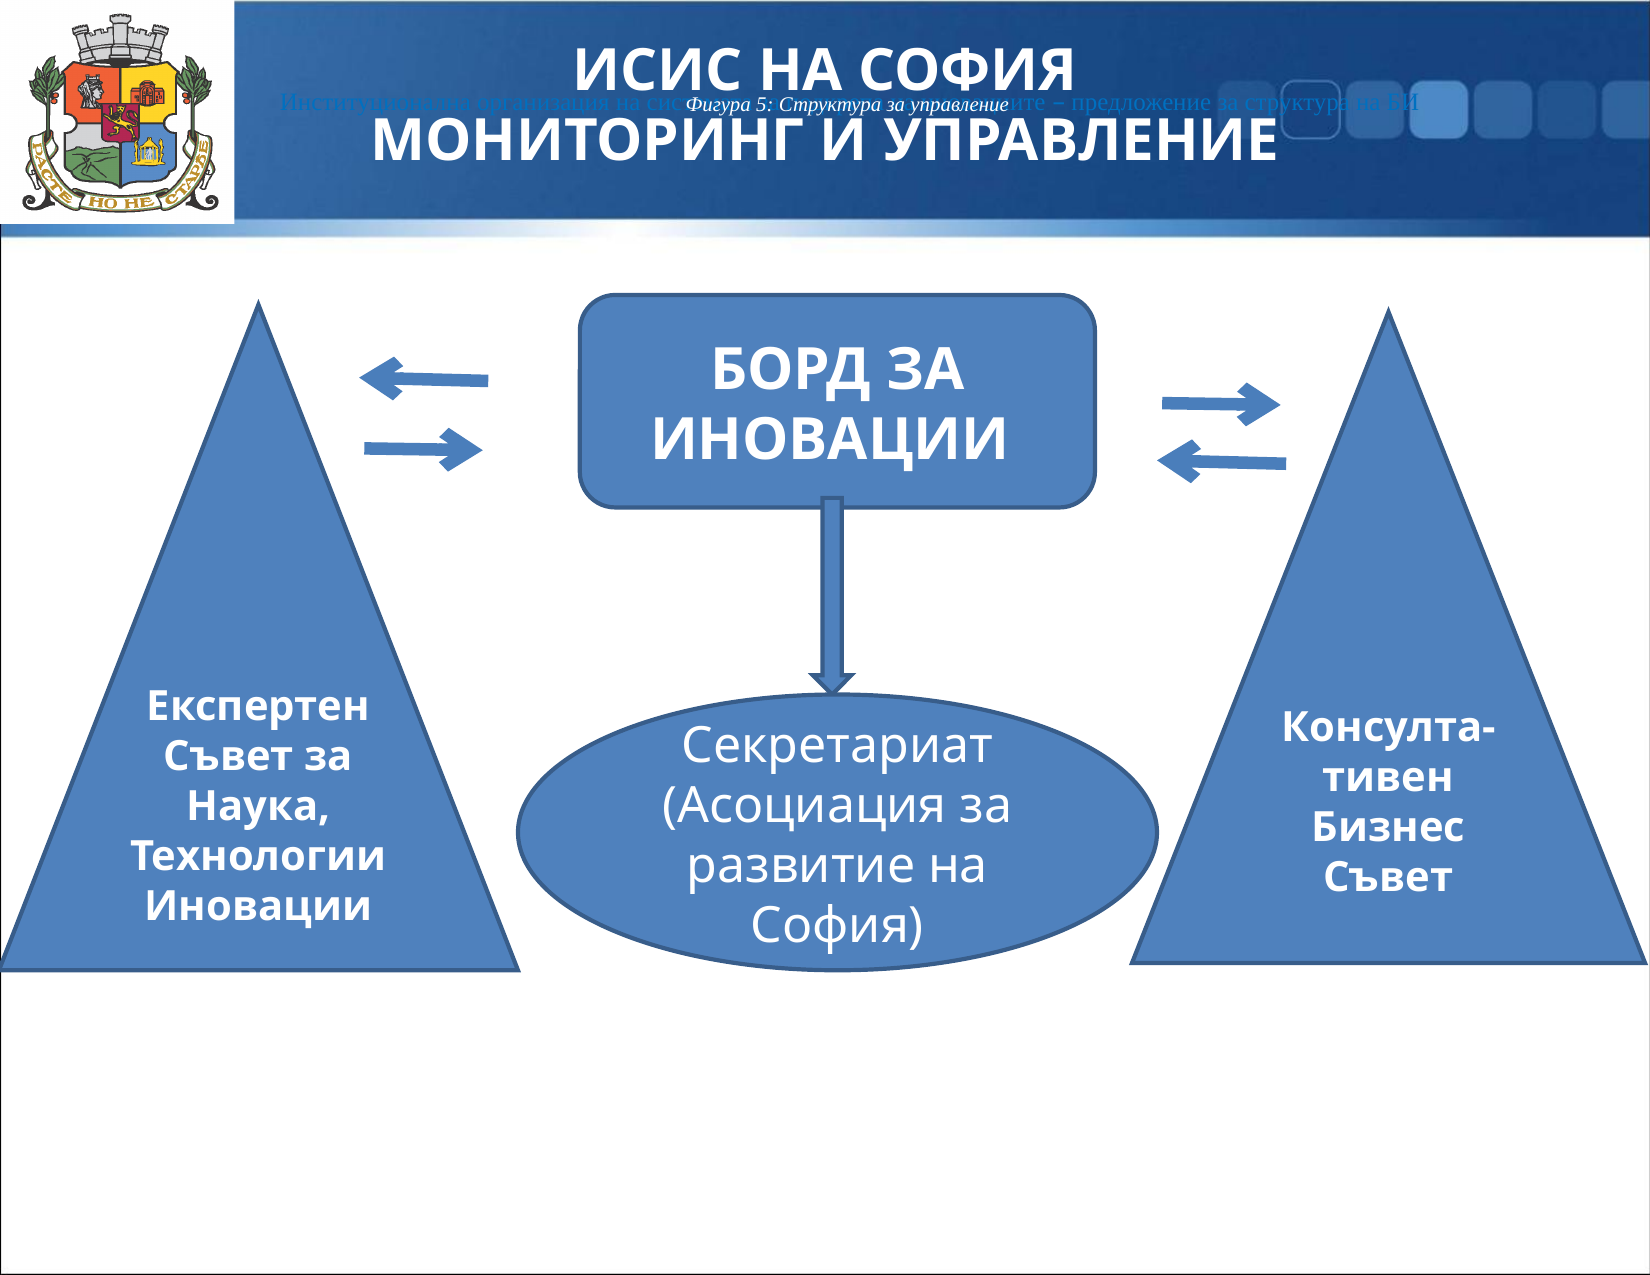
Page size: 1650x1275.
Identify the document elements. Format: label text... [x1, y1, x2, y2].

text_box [358, 377, 489, 382]
text_box Секретариат (Асоциация за развитие на София) [517, 694, 1158, 971]
text_box [239, 24, 1650, 99]
text_box Фигура 5: Структура за управление [670, 52, 1030, 148]
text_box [1156, 460, 1287, 464]
text_box Консулта-тивен Бизнес Съвет [1132, 311, 1646, 963]
text_box ИСИС НА СОФИЯ МОНИТОРИНГ И УПРАВЛЕНИЕ [239, 100, 1558, 181]
picture [0, 0, 1650, 1275]
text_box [1161, 402, 1281, 406]
text_box Институционална организация на системата за подкрепа на иновациите – предложение за структура на БИ [265, 47, 1435, 153]
text_box Експертен Съвет за Наука, Технологии Иновации [0, 304, 518, 971]
text_box [812, 497, 852, 694]
text_box БОРД ЗА ИНОВАЦИИ [579, 294, 1095, 508]
